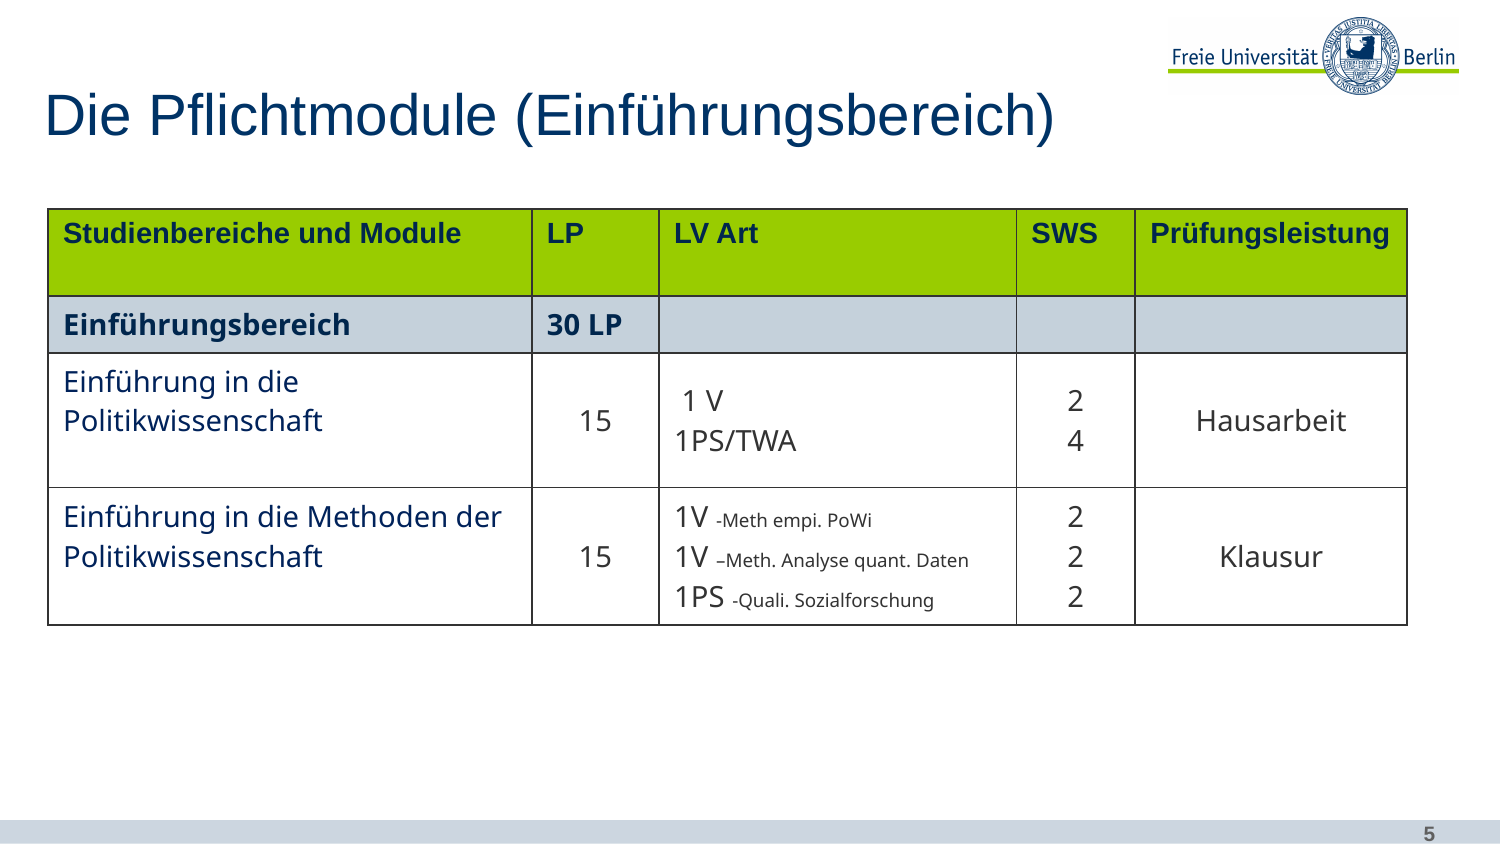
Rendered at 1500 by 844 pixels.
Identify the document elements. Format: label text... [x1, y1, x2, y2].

table_cell [1017, 297, 1134, 352]
table_cell Einführung in die Methoden der Politikwissenschaft [49, 488, 531, 624]
table_header Studienbereiche und Module [49, 210, 531, 295]
table_cell Klausur [1136, 488, 1406, 624]
table_cell [1136, 297, 1406, 352]
picture [1168, 17, 1459, 93]
title Die Pflichtmodule (Einführungsbereich) [44, 93, 1463, 148]
table_cell [660, 297, 1016, 352]
table_header SWS [1017, 210, 1134, 295]
table_cell 2 2 2 [1017, 488, 1134, 624]
table_header Prüfungsleistung [1136, 210, 1406, 295]
table_cell Einführung in die Politikwissenschaft [49, 354, 531, 487]
table_cell Einführungsbereich [49, 297, 531, 352]
table_cell 15 [533, 488, 658, 624]
table_cell 15 [533, 354, 658, 487]
table_cell 1 V 1PS/TWA [660, 354, 1016, 487]
table_header LV Art [660, 210, 1016, 295]
table_cell 30 LP [533, 297, 658, 352]
table_cell Hausarbeit [1136, 354, 1406, 487]
table_cell 1V -Meth empi. PoWi 1V –Meth. Analyse quant. Daten 1PS -Quali. Sozialforschung [660, 488, 1016, 624]
table_header LP [533, 210, 658, 295]
table_cell 2 4 [1017, 354, 1134, 487]
